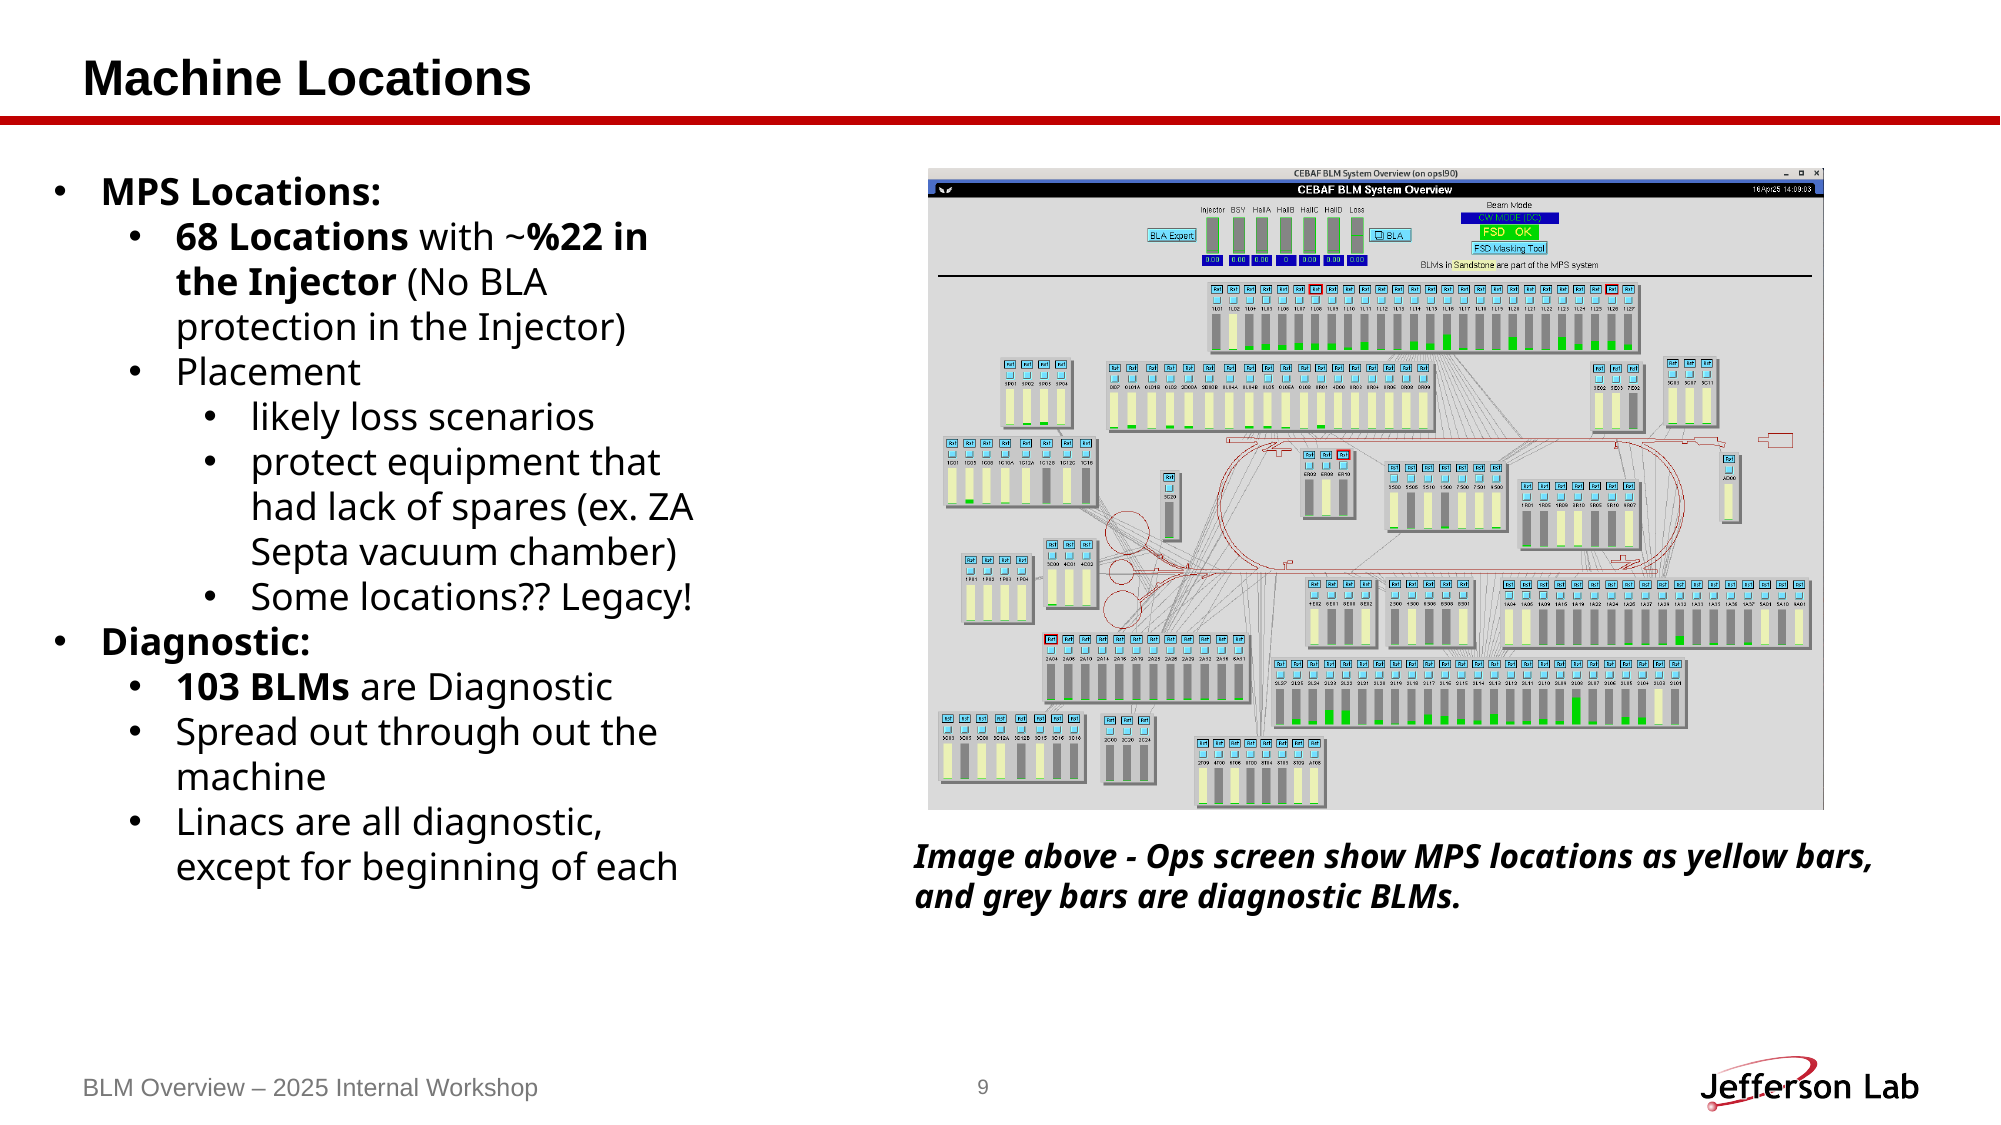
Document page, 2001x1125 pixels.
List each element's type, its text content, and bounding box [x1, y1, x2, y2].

text_box Image above - Ops screen show MPS locations as yellow bars, and grey bars are diagnostic BLMs. [899, 827, 1905, 923]
picture [927, 168, 1824, 811]
title Machine Locations [67, 39, 1919, 120]
text_box MPS Locations: 68 Locations with ~%22 in the Injector (No BLA protection in the Injector) Placement likely loss scenarios protect equipment that had lack of spares (ex. ZA Septa vacuum chamber) Some locations?? Legacy! Diagnostic: 103 BLMs are Diagnostic Spread out through out the machine Linacs are all diagnostic, except for beginning of each [38, 160, 738, 1076]
slide_number 9 [924, 1060, 1042, 1111]
picture [1698, 1047, 1933, 1124]
footer BLM Overview – 2025 Internal Workshop [67, 1060, 925, 1112]
